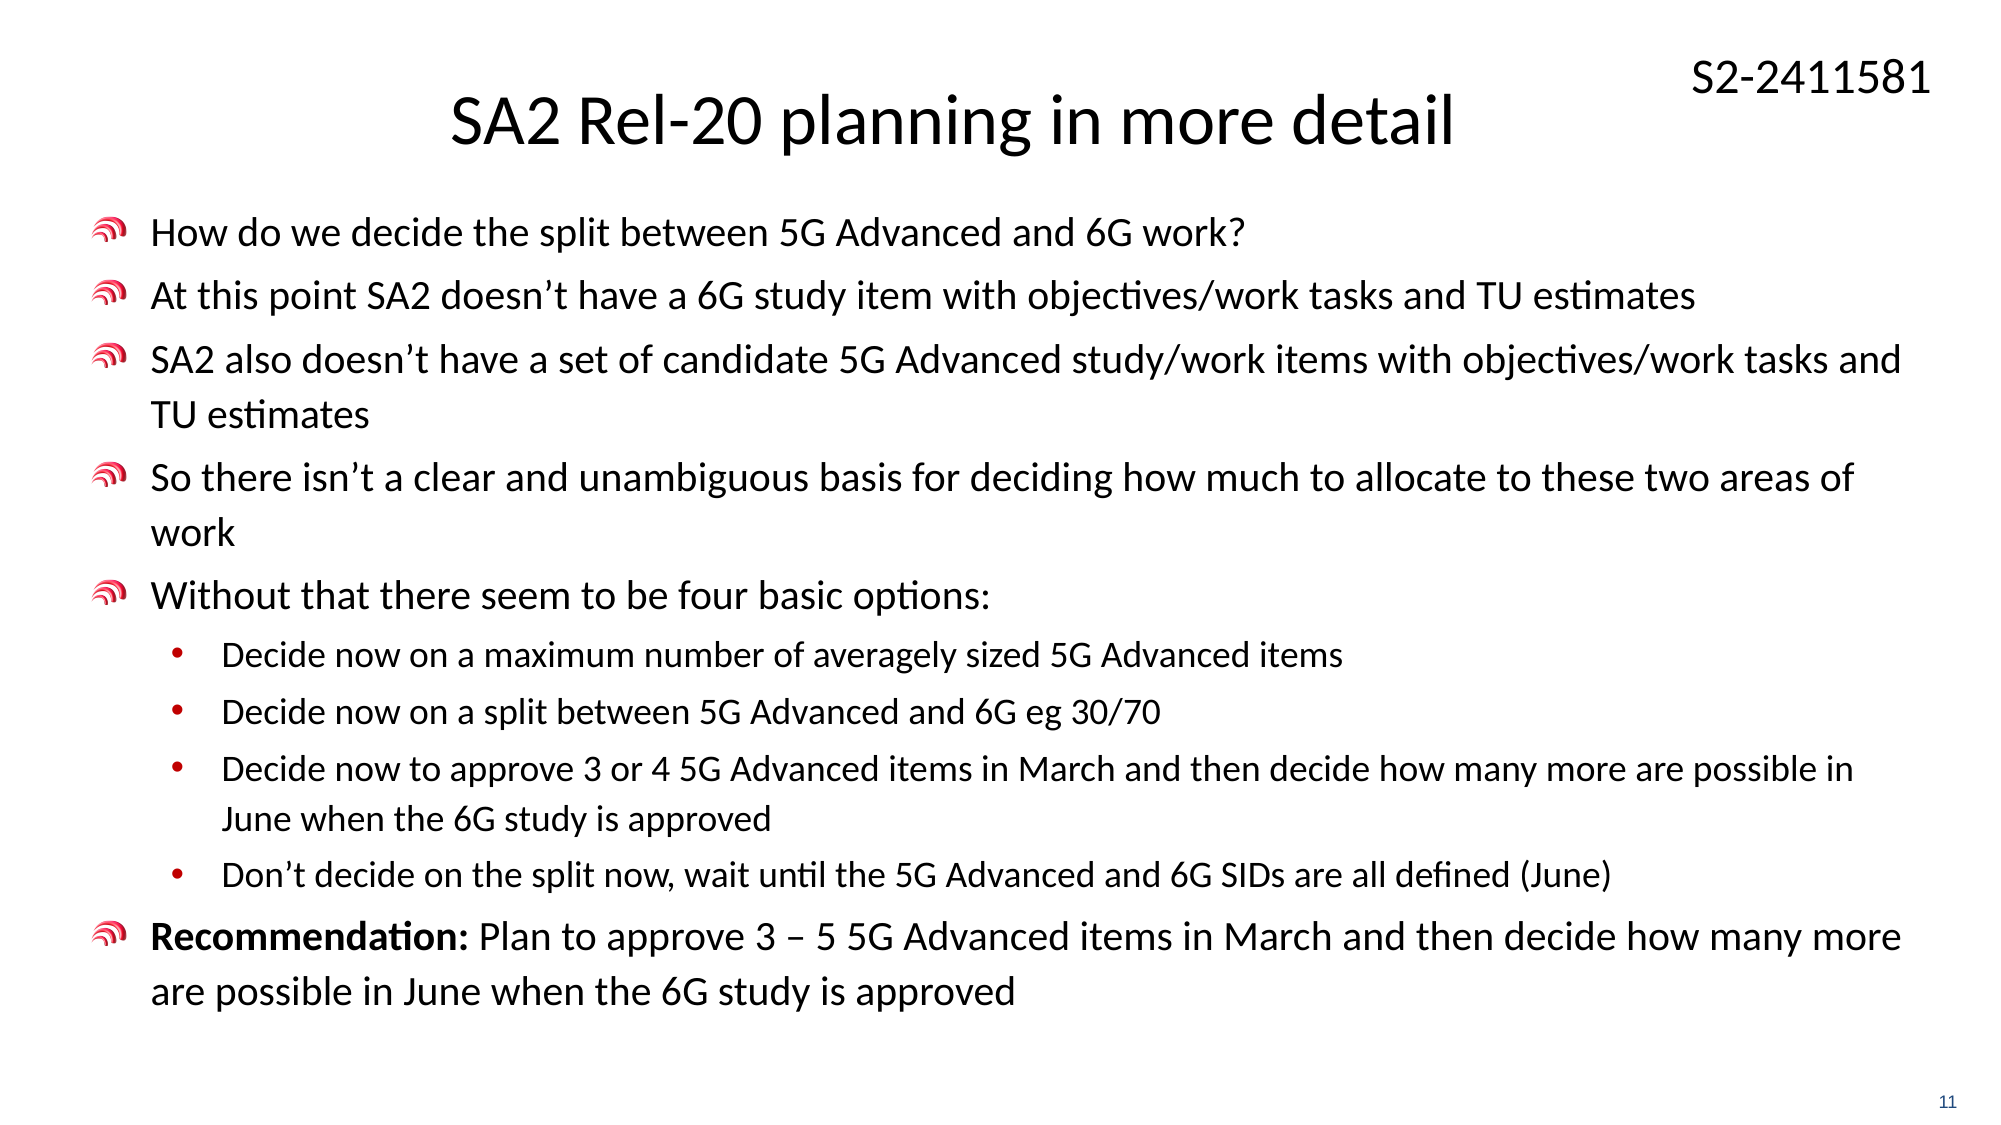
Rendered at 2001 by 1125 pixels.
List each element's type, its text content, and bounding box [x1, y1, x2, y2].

picture [89, 460, 119, 490]
picture [89, 341, 119, 371]
picture [89, 278, 119, 308]
picture [89, 215, 119, 245]
title SA2 Rel-20 planning in more detail [381, 39, 1526, 192]
picture [89, 919, 119, 949]
list How do we decide the split between 5G Advanced and 6G work? At this point SA2 doesn’t have a 6G study item with objectives/work tasks and TU estimates SA2 also doesn’t have a set of candidate 5G Advanced study/work items with objectives/work tasks and TU estimates So there isn’t a clear and unambiguous basis for deciding how much to allocate to these two areas of work Without that there seem to be four basic options: Decide now on a maximum number of averagely sized 5G Advanced items Decide now on a split between 5G Advanced and 6G eg 30/70 Decide now to approve 3 or 4 5G Advanced items in March and then decide how many more are possible in June when the 6G study is approved Don’t decide on the split now, wait until the 5G Advanced and 6G SIDs are all defined (June) Recommendation: Plan to approve 3 – 5 5G Advanced items in March and then decide how many more are possible in June when the 6G study is approved [74, 192, 1927, 1058]
picture [89, 578, 119, 608]
